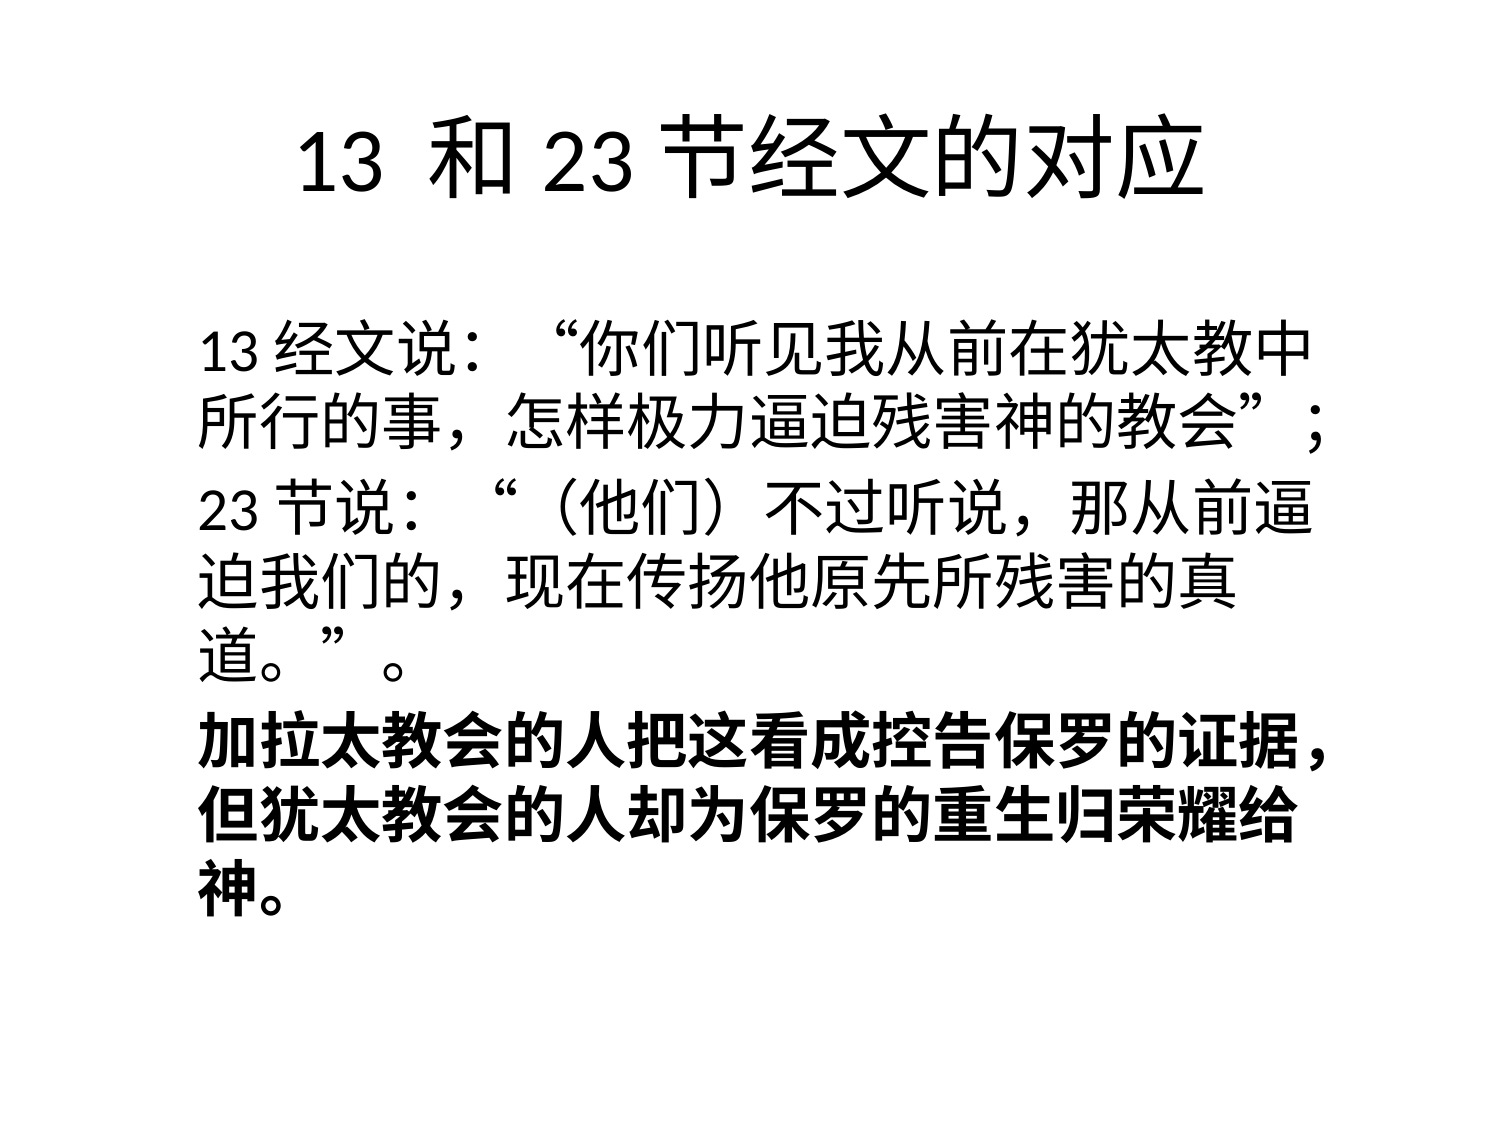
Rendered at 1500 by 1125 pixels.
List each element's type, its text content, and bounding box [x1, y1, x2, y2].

title 13 和23节经文的对应 [112, 66, 1388, 244]
subtitle 13经文说：“你们听见我从前在犹太教中所行的事，怎样极力逼迫残害神的教会”； 23节说：“（他们）不过听说，那从前逼迫我们的，现在传扬他原先所残害的真道。”。 加拉太教会的人把这看成控告保罗的证据，但犹太教会的人却为保罗的重生归荣耀给神。 [183, 302, 1341, 988]
